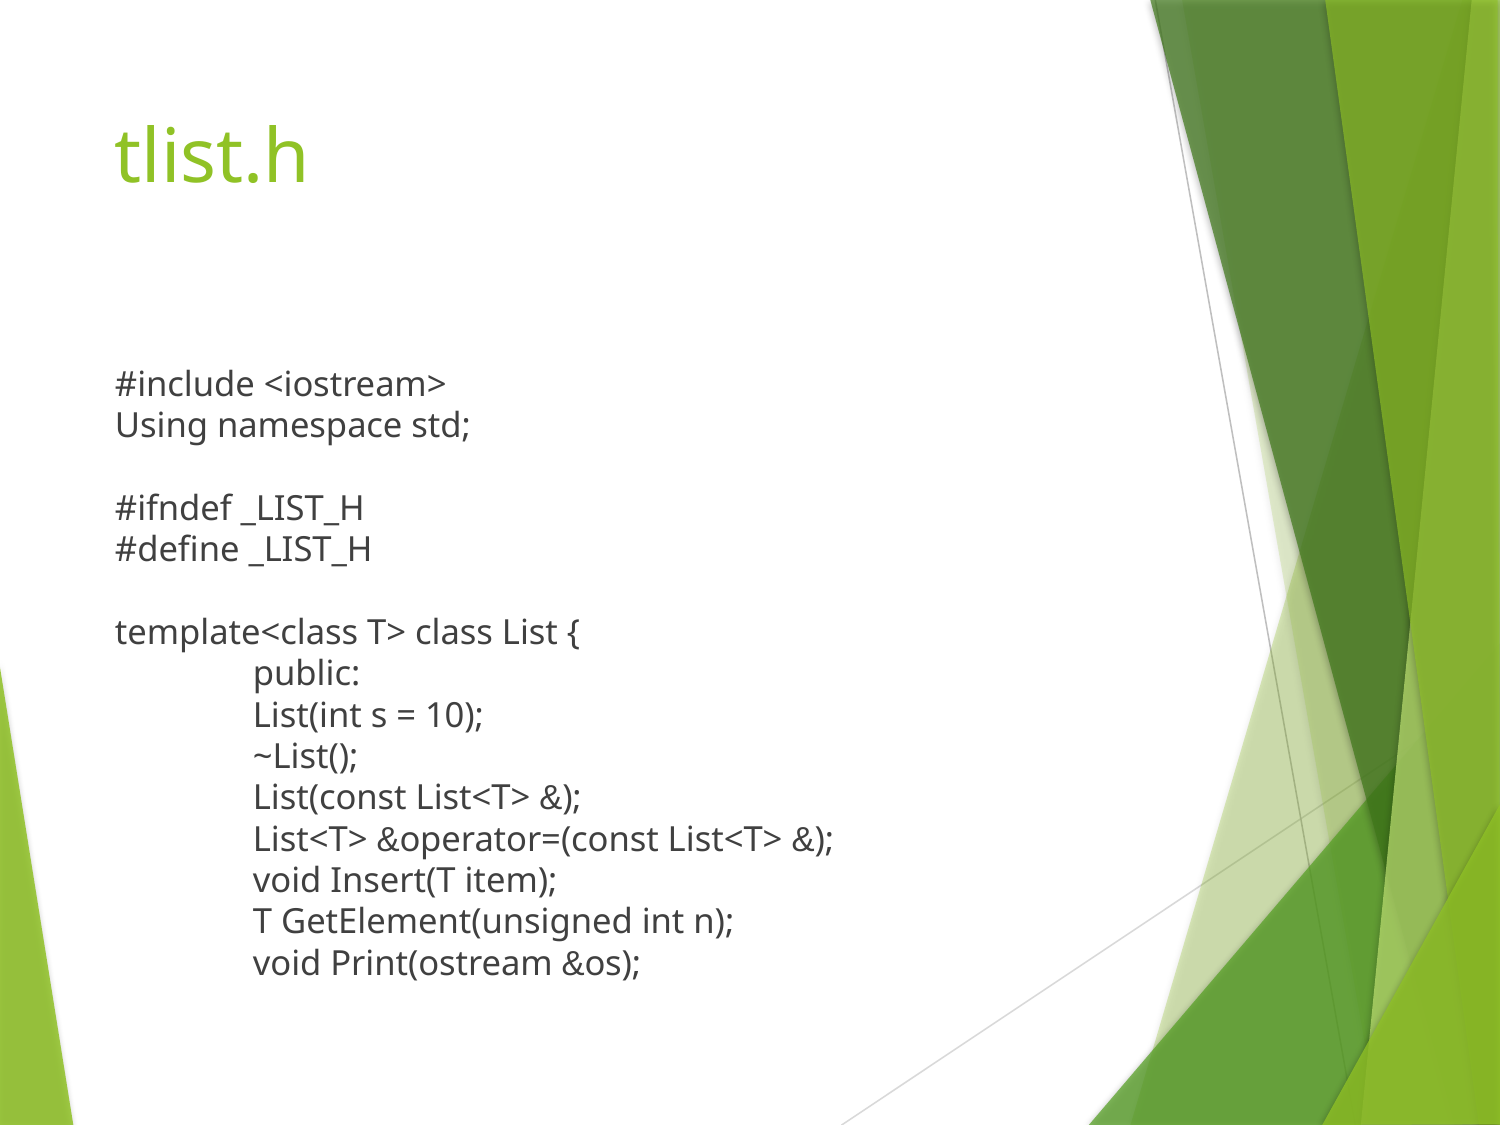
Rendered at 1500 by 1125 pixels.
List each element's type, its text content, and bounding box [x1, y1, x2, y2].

title tlist.h [99, 99, 1142, 317]
list #include <iostream> Using namespace std; #ifndef _LIST_H #define _LIST_H template<class T> class List { public: List(int s = 10); ~List(); List(const List<T> &); List<T> &operator=(const List<T> &); void Insert(T item); T GetElement(unsigned int n); void Print(ostream &os); [99, 354, 1142, 992]
